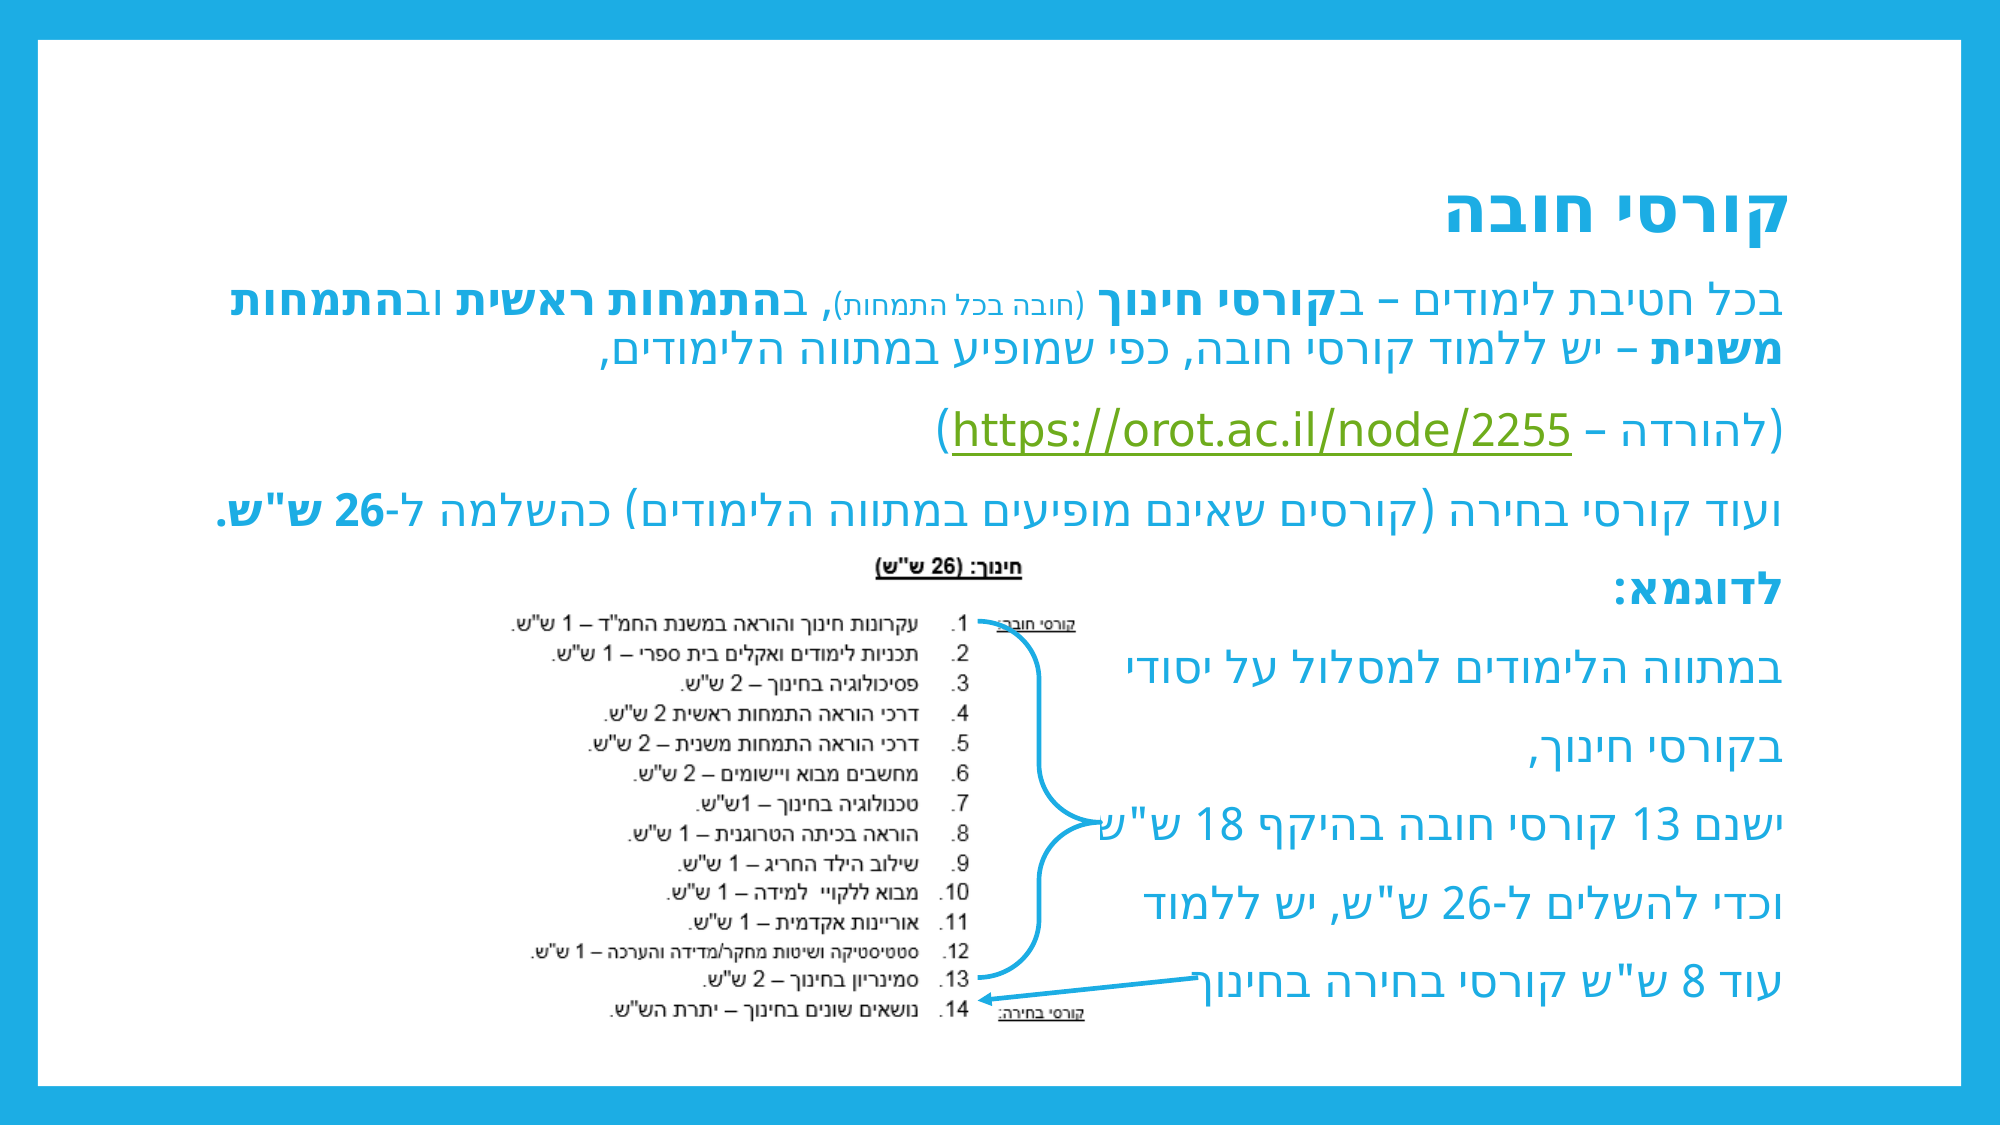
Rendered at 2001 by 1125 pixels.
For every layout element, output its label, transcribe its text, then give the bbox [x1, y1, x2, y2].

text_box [977, 977, 1199, 1001]
list בכל חטיבת לימודים – בקורסי חינוך (חובה בכל התמחות), בהתמחות ראשית ובהתמחות משנית – יש ללמוד קורסי חובה, כפי שמופיע במתווה הלימודים, (להורדה – https://orot.ac.il/node/2255) ועוד קורסי בחירה (קורסים שאינם מופיעים במתווה הלימודים) כהשלמה ל-26 ש"ש. לדוגמא: במתווה הלימודים למסלול על יסודי בקורסי חינוך, ישנם 13 קורסי חובה בהיקף 18 ש"ש וכדי להשלים ל-26 ש"ש, יש ללמוד עוד 8 ש"ש קורסי בחירה בחינוך [187, 268, 1808, 1086]
picture [474, 529, 1101, 1044]
title קורסי חובה [187, 99, 1808, 268]
